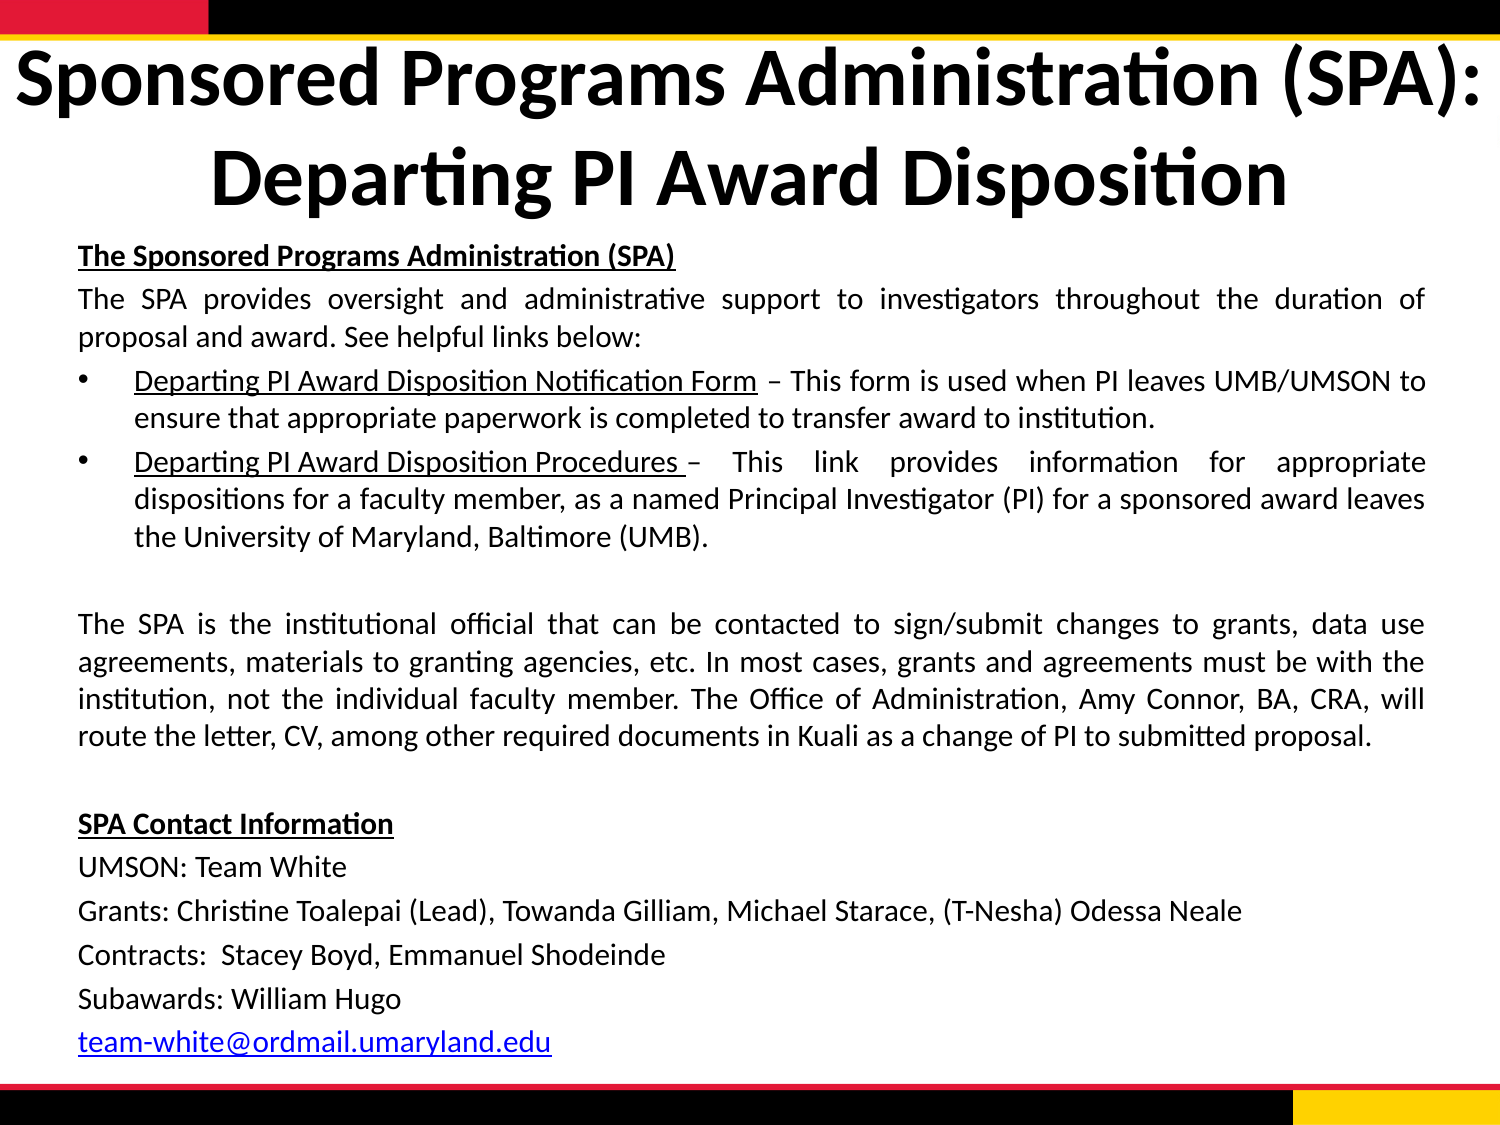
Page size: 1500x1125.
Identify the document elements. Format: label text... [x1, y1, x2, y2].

picture [0, 206, 1500, 1125]
title Sponsored Programs Administration (SPA): Departing PI Award Disposition [0, 38, 1500, 206]
picture [0, 0, 1500, 38]
list The Sponsored Programs Administration (SPA) The SPA provides oversight and administrative support to investigators throughout the duration of proposal and award. See helpful links below: Departing PI Award Disposition Notification Form – This form is used when PI leaves UMB/UMSON to ensure that appropriate paperwork is completed to transfer award to institution. Departing PI Award Disposition Procedures – This link provides information for appropriate dispositions for a faculty member, as a named Principal Investigator (PI) for a sponsored award leaves the University of Maryland, Baltimore (UMB). The SPA is the institutional official that can be contacted to sign/submit changes to grants, data use agreements, materials to granting agencies, etc. In most cases, grants and agreements must be with the institution, not the individual faculty member. The Office of Administration, Amy Connor, BA, CRA, will route the letter, CV, among other required documents in Kuali as a change of PI to submitted proposal. SPA Contact Information UMSON: Team White Grants: Christine Toalepai (Lead), Towanda Gilliam, Michael Starace, (T-Nesha) Odessa Neale Contracts: Stacey Boyd, Emmanuel Shodeinde Subawards: William Hugo team-white@ordmail.umaryland.edu [62, 227, 1443, 1081]
